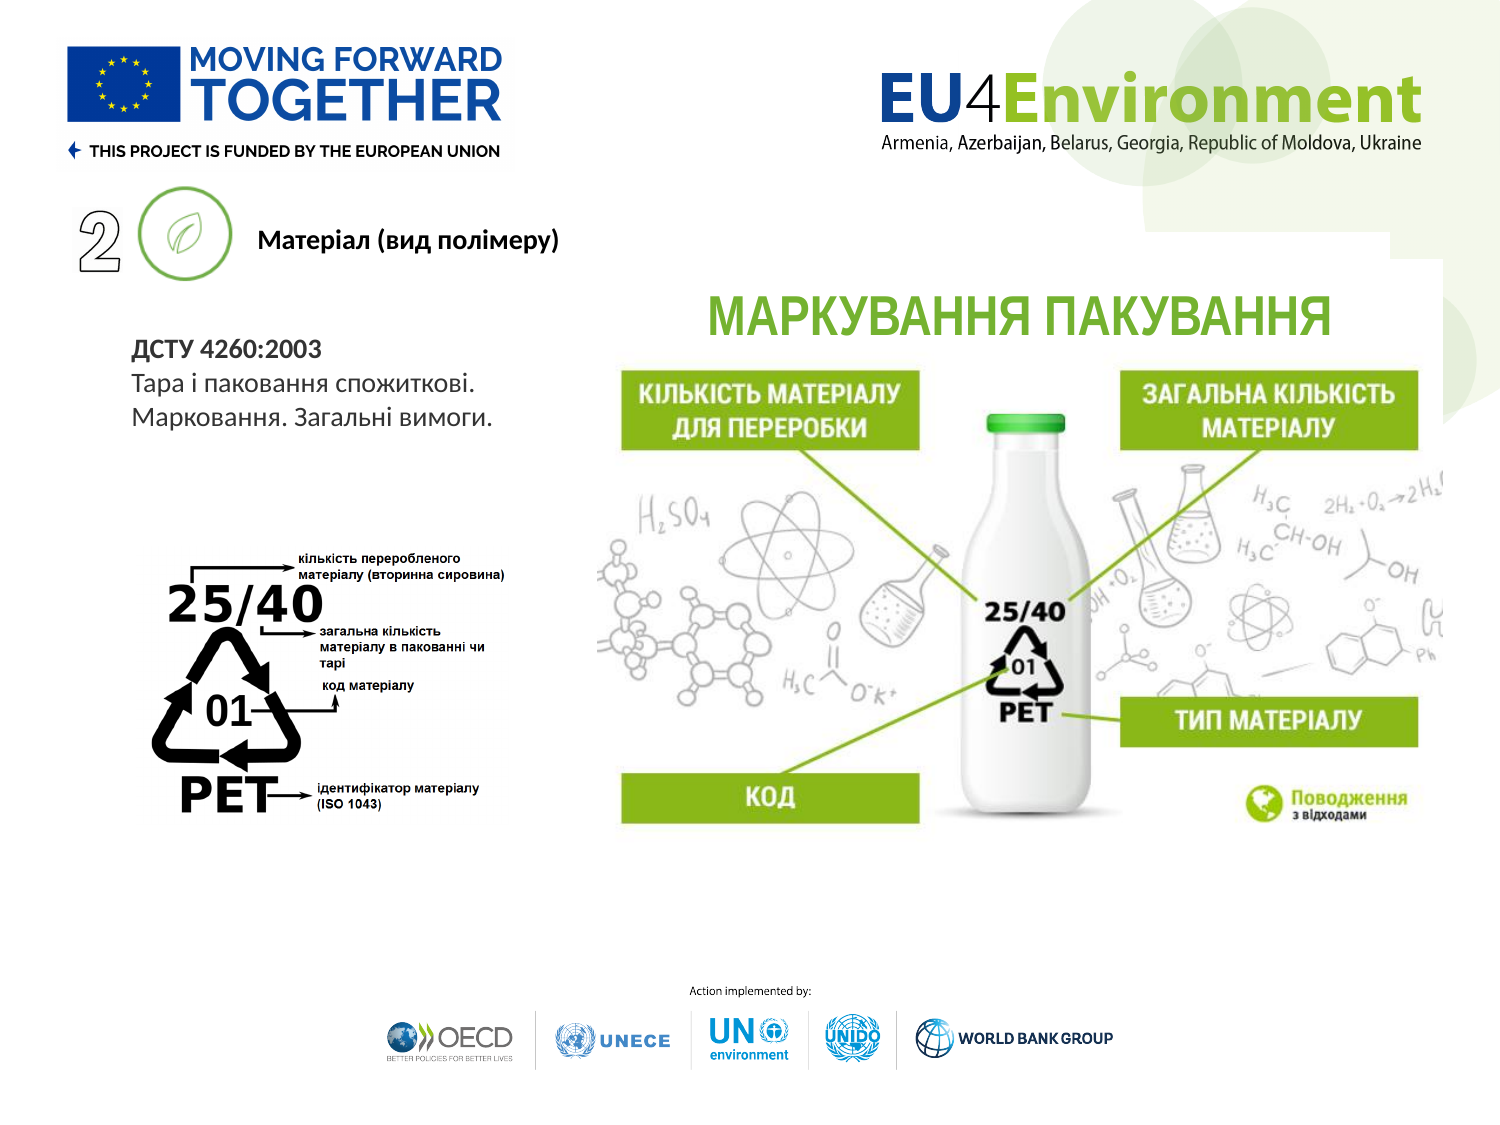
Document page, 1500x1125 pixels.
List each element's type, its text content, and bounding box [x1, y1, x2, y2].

picture [387, 986, 1113, 1070]
picture [135, 546, 509, 825]
text_box ДСТУ 4260:2003 Тара і паковання спожиткові. Марковання. Загальні вимоги. [116, 323, 528, 440]
text_box Матеріал (вид полімеру) [243, 214, 884, 263]
picture [72, 207, 123, 273]
picture [597, 0, 1500, 846]
picture [56, 37, 515, 172]
picture [132, 177, 243, 287]
